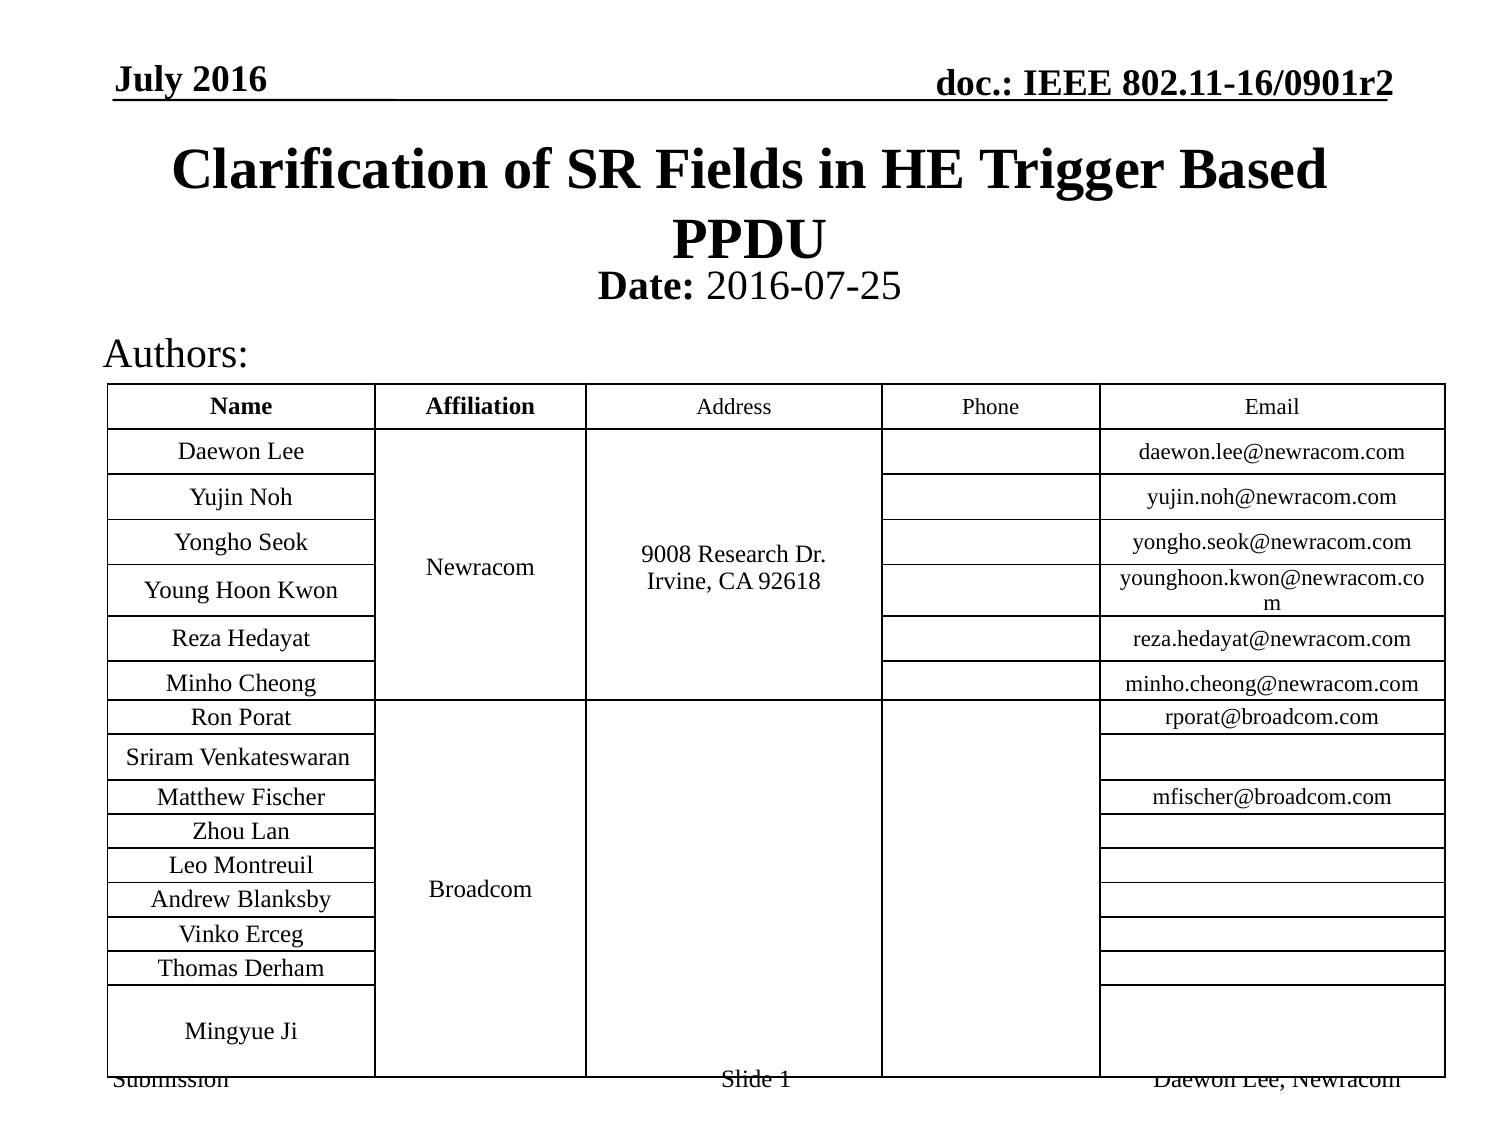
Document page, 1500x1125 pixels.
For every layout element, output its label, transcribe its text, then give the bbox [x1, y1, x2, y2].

table_cell Newracom [376, 430, 585, 699]
table_cell [1101, 849, 1444, 882]
table_header Ron Porat [108, 701, 374, 733]
table_cell Daewon Lee [108, 430, 374, 473]
table_cell Yongho Seok [108, 520, 374, 564]
table_header rporat@broadcom.com [1101, 701, 1444, 733]
table_cell [883, 520, 1099, 564]
table_cell younghoon.kwon@newracom.com [1101, 565, 1444, 615]
table_header Name [108, 385, 374, 428]
table_cell [1101, 952, 1444, 984]
text_box Authors: [87, 318, 325, 381]
table_cell [1101, 986, 1444, 1076]
table_cell Andrew Blanksby [108, 883, 374, 916]
table_header [587, 701, 881, 1076]
table_header Email [1101, 385, 1444, 428]
table_cell Young Hoon Kwon [108, 565, 374, 615]
table_cell daewon.lee@newracom.com [1101, 430, 1444, 473]
table_cell yongho.seok@newracom.com [1101, 520, 1444, 564]
table_header Broadcom [376, 701, 585, 1076]
table_cell [1101, 815, 1444, 847]
table_cell mfischer@broadcom.com [1101, 781, 1444, 813]
table_header [883, 701, 1099, 1061]
table_cell [883, 430, 1099, 473]
table_cell Sriram Venkateswaran [108, 735, 374, 779]
table_cell Vinko Erceg [108, 918, 374, 950]
slide_number Slide 1 [712, 1061, 800, 1123]
table_cell 9008 Research Dr. Irvine, CA 92618 [587, 430, 881, 699]
table_cell Matthew Fischer [108, 781, 374, 813]
table_cell [1101, 918, 1444, 950]
table_cell Yujin Noh [108, 475, 374, 519]
table_cell [883, 475, 1099, 519]
table_cell yujin.noh@newracom.com [1101, 475, 1444, 519]
title Clarification of SR Fields in HE Trigger Based PPDU [112, 112, 1388, 249]
table_cell reza.hedayat@newracom.com [1101, 617, 1444, 660]
table_header Affiliation [376, 385, 585, 428]
table_cell Leo Montreuil [108, 849, 374, 882]
table_header Phone [883, 385, 1099, 428]
table_cell [883, 662, 1099, 699]
table_cell Mingyue Ji [108, 986, 374, 1076]
list Date: 2016-07-25 [112, 249, 1388, 316]
table_cell [883, 565, 1099, 615]
table_cell [1101, 883, 1444, 916]
table_cell [1101, 735, 1444, 779]
footer Daewon Lee, Newracom [878, 1061, 1402, 1093]
table_cell Thomas Derham [108, 952, 374, 984]
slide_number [114, 54, 423, 100]
table_cell Zhou Lan [108, 815, 374, 847]
table_header Address [587, 385, 881, 428]
table_cell Minho Cheong [108, 662, 374, 699]
table_cell [883, 617, 1099, 660]
table_cell minho.cheong@newracom.com [1101, 662, 1444, 699]
table_cell Reza Hedayat [108, 617, 374, 660]
